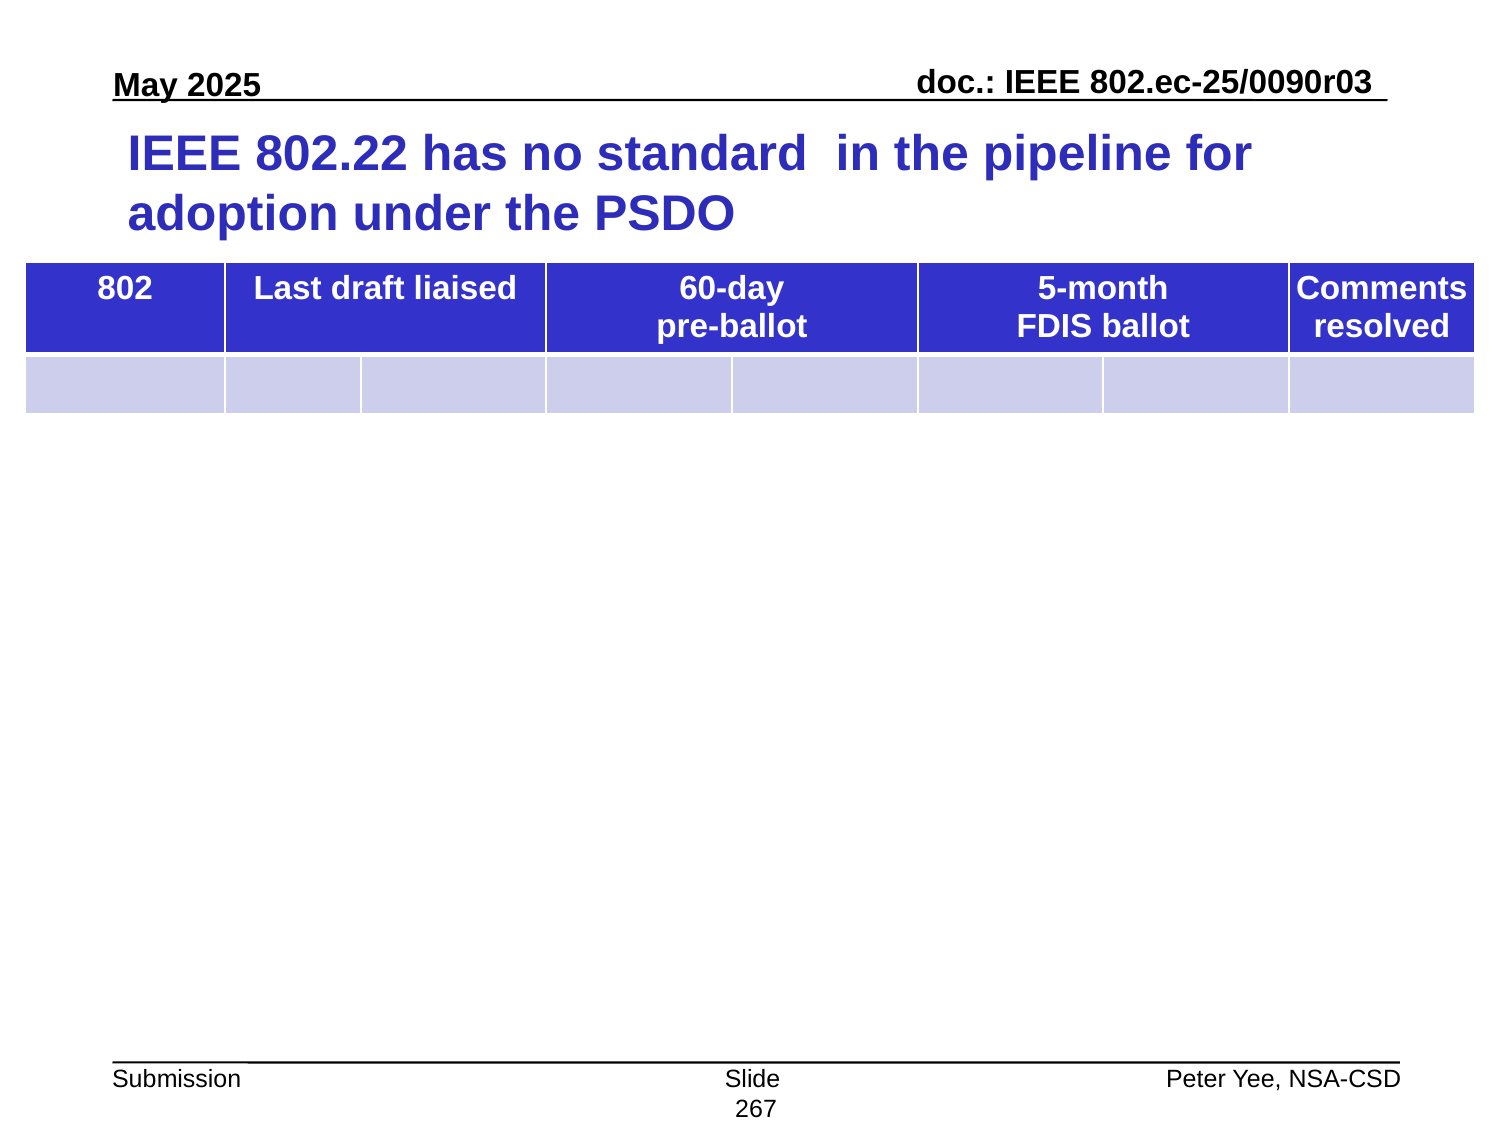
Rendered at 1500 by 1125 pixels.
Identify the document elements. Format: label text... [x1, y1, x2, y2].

table_cell [733, 357, 917, 413]
table_header 5-month FDIS ballot [919, 263, 1288, 352]
table_cell [547, 357, 731, 413]
footer Peter Yee, NSA-CSD [1164, 1061, 1402, 1093]
table_cell [226, 357, 360, 413]
table_header 802 [26, 263, 224, 352]
table_header Comments resolved [1290, 263, 1474, 352]
table_header 60-day pre-ballot [547, 263, 917, 352]
table_cell [26, 357, 224, 413]
slide_number Slide 267 [709, 1061, 803, 1093]
table_header Last draft liaised [226, 263, 545, 352]
table_cell [919, 357, 1102, 413]
table_cell [1104, 357, 1288, 413]
table_cell [362, 357, 545, 413]
title IEEE 802.22 has no standard in the pipeline for adoption under the PSDO [112, 112, 1388, 262]
table_cell [1290, 357, 1474, 413]
